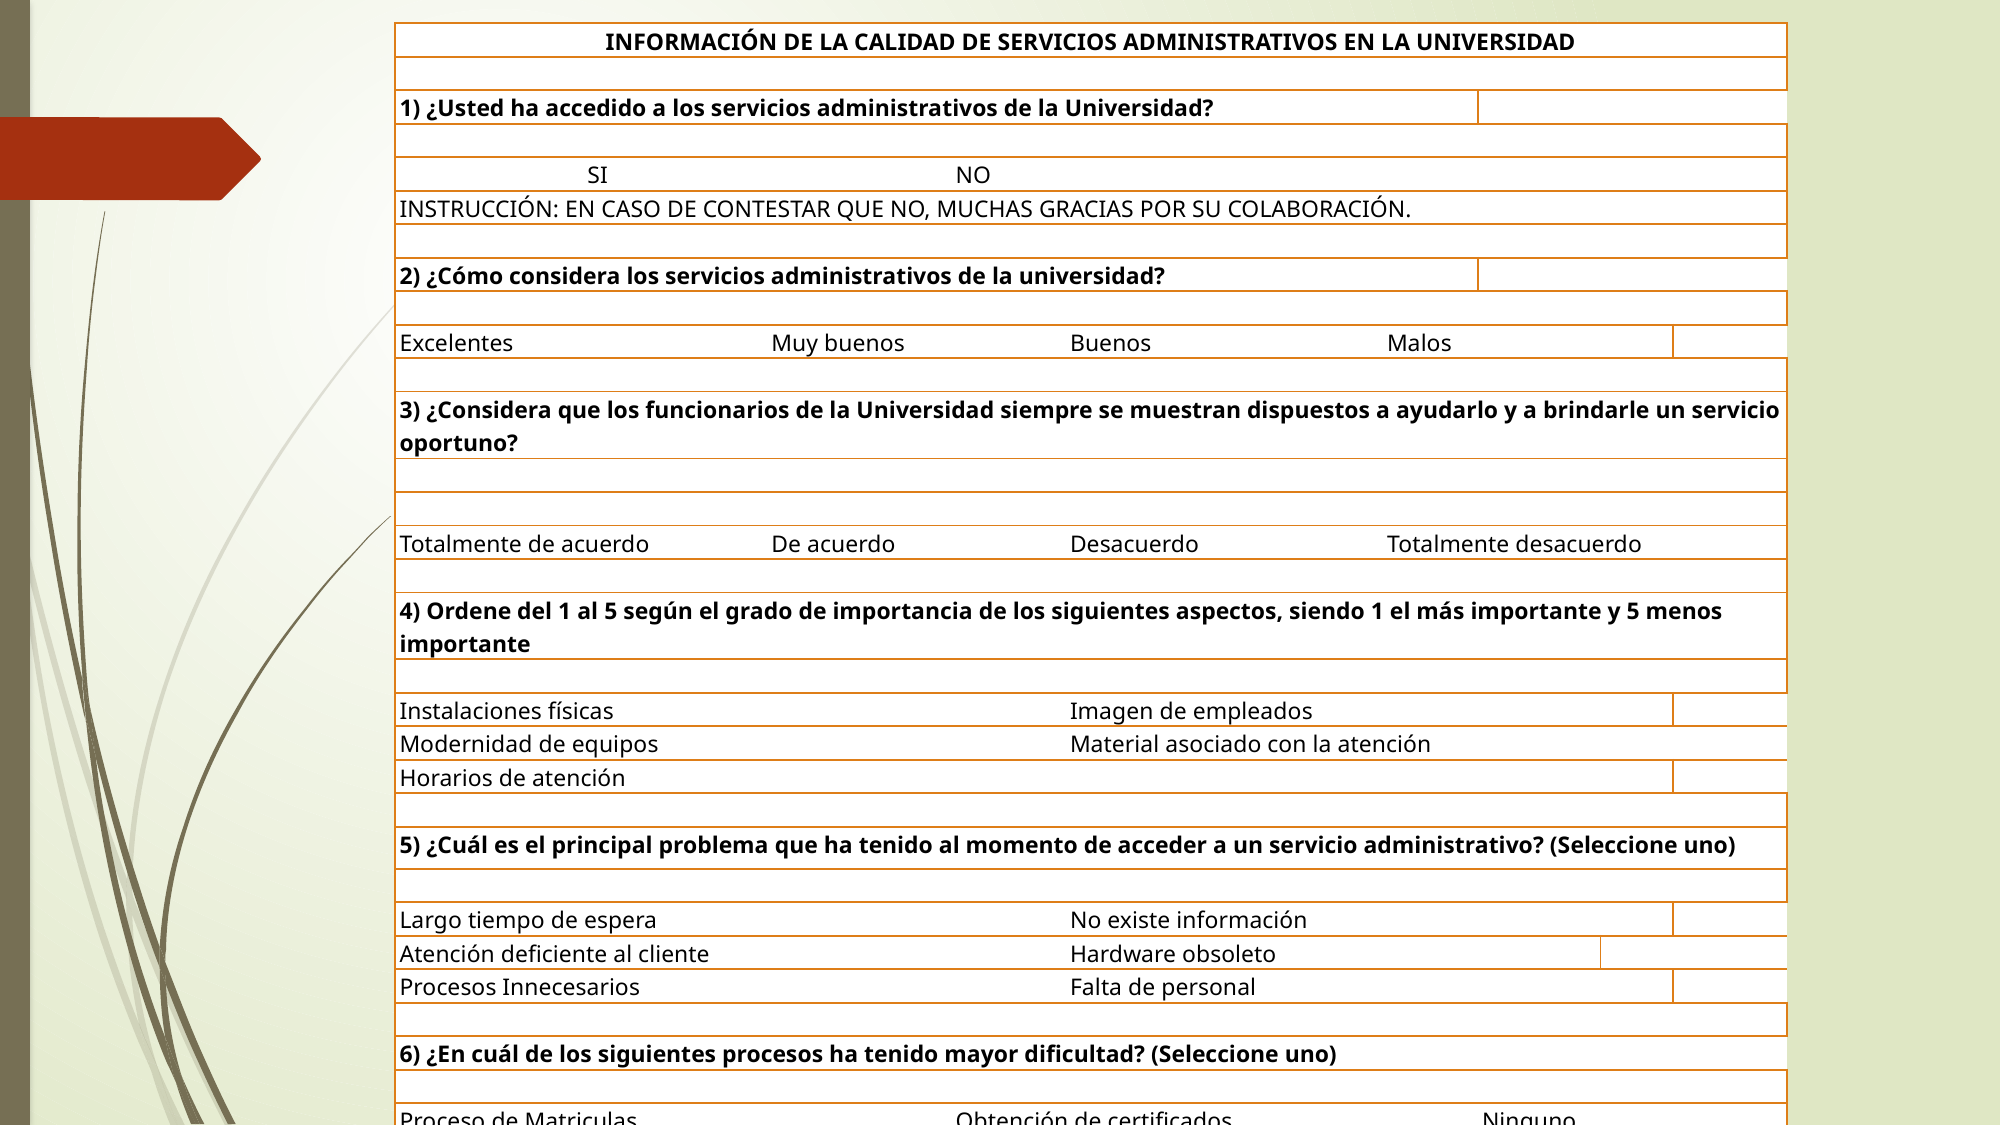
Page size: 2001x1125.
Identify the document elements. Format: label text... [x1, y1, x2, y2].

table_cell [1674, 970, 1787, 1002]
table_cell De acuerdo [767, 526, 951, 558]
table_cell [1673, 937, 1787, 968]
table_cell [1066, 1004, 1383, 1035]
table_cell [1523, 660, 1601, 692]
table_cell [951, 225, 1066, 257]
table_cell Horarios de atención [396, 761, 767, 792]
table_cell [1673, 91, 1787, 123]
table_cell [1383, 794, 1478, 826]
table_cell [767, 158, 951, 190]
table_cell [1601, 58, 1673, 89]
table_cell [1601, 292, 1673, 324]
table_cell [583, 125, 767, 156]
table_cell [1673, 493, 1786, 525]
table_cell [1066, 459, 1383, 491]
table_cell Totalmente de acuerdo [396, 526, 767, 558]
table_cell [951, 970, 1066, 1002]
table_cell [1383, 493, 1478, 525]
table_cell Modernidad de equipos [396, 727, 951, 759]
table_cell Excelentes [396, 326, 767, 357]
table_cell [1673, 1037, 1787, 1069]
table_cell [1523, 1004, 1601, 1035]
table_cell [1478, 493, 1523, 525]
table_cell [1601, 493, 1673, 525]
table_cell [951, 694, 1066, 725]
table_cell 3) ¿Considera que los funcionarios de la Universidad siempre se muestran dispuestos a ayudarlo y a brindarle un servicio oportuno? [396, 392, 1786, 458]
table_cell [1673, 58, 1786, 89]
table_cell [951, 727, 1066, 759]
table_cell Atención deficiente al cliente [396, 937, 951, 968]
table_cell [951, 292, 1066, 324]
table_cell Instalaciones físicas [396, 694, 767, 725]
table_cell [1673, 359, 1786, 391]
table_cell [1601, 794, 1673, 826]
table_cell [396, 1004, 583, 1035]
table_cell [951, 359, 1066, 391]
table_cell [396, 1071, 583, 1102]
table_cell [1674, 761, 1787, 792]
table_cell [1601, 459, 1673, 491]
table_cell [1478, 225, 1523, 257]
table_cell [767, 1071, 951, 1102]
table_cell [1601, 937, 1673, 968]
table_cell [1383, 58, 1478, 89]
table_cell [1673, 870, 1786, 901]
table_cell Falta de personal [1066, 970, 1383, 1002]
table_cell [1601, 870, 1673, 901]
table_cell [951, 660, 1066, 692]
table_cell [1523, 91, 1601, 123]
table_cell [583, 493, 767, 525]
table_cell [767, 870, 951, 901]
table_cell [1601, 660, 1673, 692]
table_cell [1601, 970, 1672, 1002]
table_cell [1523, 970, 1601, 1002]
table_cell [767, 1104, 951, 1125]
table_cell NO [951, 158, 1066, 190]
table_cell [767, 1004, 951, 1035]
table_cell [1673, 794, 1786, 826]
table_cell [1601, 359, 1673, 391]
table_cell [1523, 292, 1601, 324]
table_cell [583, 1071, 767, 1102]
table_cell [767, 225, 951, 257]
table_cell [396, 794, 583, 826]
table_cell [1066, 794, 1383, 826]
table_cell [1673, 1071, 1786, 1102]
table_cell [1674, 326, 1787, 357]
table_cell [1066, 493, 1383, 525]
table_cell [396, 58, 583, 89]
table_cell [1066, 560, 1383, 592]
table_cell [951, 794, 1066, 826]
table_cell [951, 526, 1066, 558]
table_cell [583, 225, 767, 257]
table_cell [1478, 903, 1523, 935]
table_cell [1478, 1004, 1523, 1035]
table_cell [1601, 91, 1673, 123]
table_cell [1478, 870, 1523, 901]
table_cell Largo tiempo de espera [396, 903, 767, 935]
table_cell [767, 903, 951, 935]
table_cell [1601, 1004, 1673, 1035]
table_cell [951, 58, 1066, 89]
table_cell [1383, 1104, 1478, 1125]
table_cell [1523, 903, 1601, 935]
table_cell [1478, 761, 1523, 792]
table_cell [1673, 560, 1786, 592]
table_cell [1478, 359, 1523, 391]
table_cell [396, 359, 583, 391]
table_cell [1601, 694, 1672, 725]
table_cell [1673, 225, 1786, 257]
table_cell [1673, 125, 1786, 156]
table_cell [583, 1004, 767, 1035]
table_cell [1601, 560, 1673, 592]
table_cell [1383, 459, 1478, 491]
table_cell [767, 359, 951, 391]
table_cell 5) ¿Cuál es el principal problema que ha tenido al momento de acceder a un servicio administrativo? (Seleccione uno) [396, 828, 1786, 868]
table_cell [1523, 125, 1601, 156]
table_cell [767, 660, 951, 692]
table_cell [1523, 459, 1601, 491]
table_cell [767, 560, 951, 592]
table_cell [396, 292, 583, 324]
table_cell [1673, 158, 1786, 190]
table_cell [583, 660, 767, 692]
table_cell 4) Ordene del 1 al 5 según el grado de importancia de los siguientes aspectos, siendo 1 el más importante y 5 menos importante [396, 593, 1786, 658]
table_cell [1523, 58, 1601, 89]
table_cell [951, 493, 1066, 525]
table_cell [1066, 58, 1383, 89]
table_cell [1383, 660, 1478, 692]
table_cell [1601, 225, 1673, 257]
table_cell [1066, 225, 1383, 257]
table_cell [1523, 870, 1601, 901]
table_cell Imagen de empleados [1066, 694, 1383, 725]
table_cell [1478, 660, 1523, 692]
table_cell [1478, 459, 1523, 491]
table_cell [396, 660, 583, 692]
table_cell [1523, 560, 1601, 592]
table_cell [396, 493, 583, 525]
table_cell [1066, 158, 1383, 190]
table_cell Material asociado con la atención [1066, 727, 1673, 759]
table_cell [1383, 937, 1478, 968]
table_cell [583, 560, 767, 592]
table_cell [951, 903, 1066, 935]
table_cell [1478, 794, 1523, 826]
table_cell [767, 694, 951, 725]
table_cell [583, 794, 767, 826]
table_cell [1674, 694, 1787, 725]
table_cell [1383, 259, 1477, 290]
table_cell [1383, 1004, 1478, 1035]
table_cell [1478, 158, 1523, 190]
table_cell [1383, 761, 1478, 792]
table_cell Procesos Innecesarios [396, 970, 767, 1002]
table_cell No existe información [1066, 903, 1383, 935]
table_cell [583, 58, 767, 89]
table_cell [1478, 560, 1523, 592]
table_cell [1066, 870, 1383, 901]
table_cell [583, 292, 767, 324]
table_cell [1383, 359, 1478, 391]
table_cell Muy buenos [767, 326, 1066, 357]
table_cell [1601, 259, 1673, 290]
table_cell [951, 761, 1066, 792]
table_cell [951, 1071, 1066, 1102]
table_cell [1383, 225, 1478, 257]
table_cell [1383, 694, 1478, 725]
table_cell [767, 459, 951, 491]
table_cell [1478, 58, 1523, 89]
table_cell [1674, 903, 1787, 935]
table_cell Malos [1383, 326, 1523, 357]
table_cell [1673, 660, 1786, 692]
table_cell [583, 359, 767, 391]
table_cell [1383, 158, 1478, 190]
table_cell [396, 459, 583, 491]
table_cell [1523, 158, 1601, 190]
table_cell Ninguno [1478, 1104, 1786, 1125]
table_cell [1601, 326, 1672, 357]
table_cell [1523, 259, 1601, 290]
table_cell [1383, 91, 1477, 123]
table_cell [1478, 292, 1523, 324]
table_cell [1383, 560, 1478, 592]
table_cell [396, 125, 583, 156]
table_cell [1601, 158, 1673, 190]
table_cell 1) ¿Usted ha accedido a los servicios administrativos de la Universidad? [396, 91, 1383, 123]
table_cell [1523, 694, 1601, 725]
table_cell [1478, 1071, 1523, 1102]
table_cell [1523, 493, 1601, 525]
table_cell [1673, 459, 1786, 491]
table_cell [951, 125, 1066, 156]
table_cell [1066, 125, 1383, 156]
table_cell [1066, 761, 1383, 792]
table_cell [951, 459, 1066, 491]
table_cell Desacuerdo [1066, 526, 1383, 558]
table_header INFORMACIÓN DE LA CALIDAD DE SERVICIOS ADMINISTRATIVOS EN LA UNIVERSIDAD [396, 24, 1786, 56]
table_cell [951, 560, 1066, 592]
table_cell Buenos [1066, 326, 1383, 357]
table_cell [396, 158, 583, 190]
table_cell [1383, 125, 1478, 156]
table_cell [1673, 292, 1786, 324]
table_cell [1383, 970, 1478, 1002]
table_cell [767, 125, 951, 156]
table_cell Totalmente desacuerdo [1383, 526, 1786, 558]
table_cell [396, 870, 583, 901]
table_cell [1601, 1071, 1673, 1102]
table_cell [767, 761, 951, 792]
table_cell Proceso de Matriculas [396, 1104, 767, 1125]
table_cell [583, 459, 767, 491]
table_cell [1523, 359, 1601, 391]
table_cell [1066, 292, 1383, 324]
table_cell [1478, 694, 1523, 725]
table_cell [767, 970, 951, 1002]
table_cell [1523, 937, 1600, 968]
table_cell [1601, 125, 1673, 156]
table_cell [1478, 125, 1523, 156]
table_cell [396, 560, 583, 592]
table_cell [1601, 903, 1672, 935]
table_cell [1523, 1071, 1601, 1102]
table_cell [951, 937, 1066, 968]
table_cell [1383, 1071, 1478, 1102]
table_cell [1383, 903, 1478, 935]
table_cell [767, 493, 951, 525]
table_cell [951, 870, 1066, 901]
table_cell [1066, 359, 1383, 391]
table_cell Obtención de certificados [951, 1104, 1383, 1125]
table_cell [1523, 761, 1601, 792]
table_cell [1383, 292, 1478, 324]
table_cell [1479, 91, 1523, 123]
table_cell [951, 1004, 1066, 1035]
table_cell [1478, 937, 1523, 968]
table_cell [1479, 259, 1523, 290]
table_cell [1601, 761, 1672, 792]
table_cell [1523, 794, 1601, 826]
table_cell [1673, 727, 1787, 759]
table_cell [1673, 259, 1787, 290]
table_cell [1673, 1004, 1786, 1035]
table_cell [1523, 225, 1601, 257]
table_cell Hardware obsoleto [1066, 937, 1383, 968]
table_cell [767, 794, 951, 826]
table_cell [583, 870, 767, 901]
table_cell [1478, 970, 1523, 1002]
table_cell [1066, 1071, 1383, 1102]
table_cell 2) ¿Cómo considera los servicios administrativos de la universidad? [396, 259, 1383, 290]
table_cell [1066, 660, 1383, 692]
table_cell [1523, 326, 1601, 357]
table_cell INSTRUCCIÓN: EN CASO DE CONTESTAR QUE NO, MUCHAS GRACIAS POR SU COLABORACIÓN. [396, 192, 1786, 223]
table_cell 6) ¿En cuál de los siguientes procesos ha tenido mayor dificultad? (Seleccione uno) [396, 1037, 1673, 1069]
table_cell [1383, 870, 1478, 901]
table_cell [767, 58, 951, 89]
table_cell [396, 225, 583, 257]
table_cell [767, 292, 951, 324]
table_cell SI [583, 158, 767, 190]
